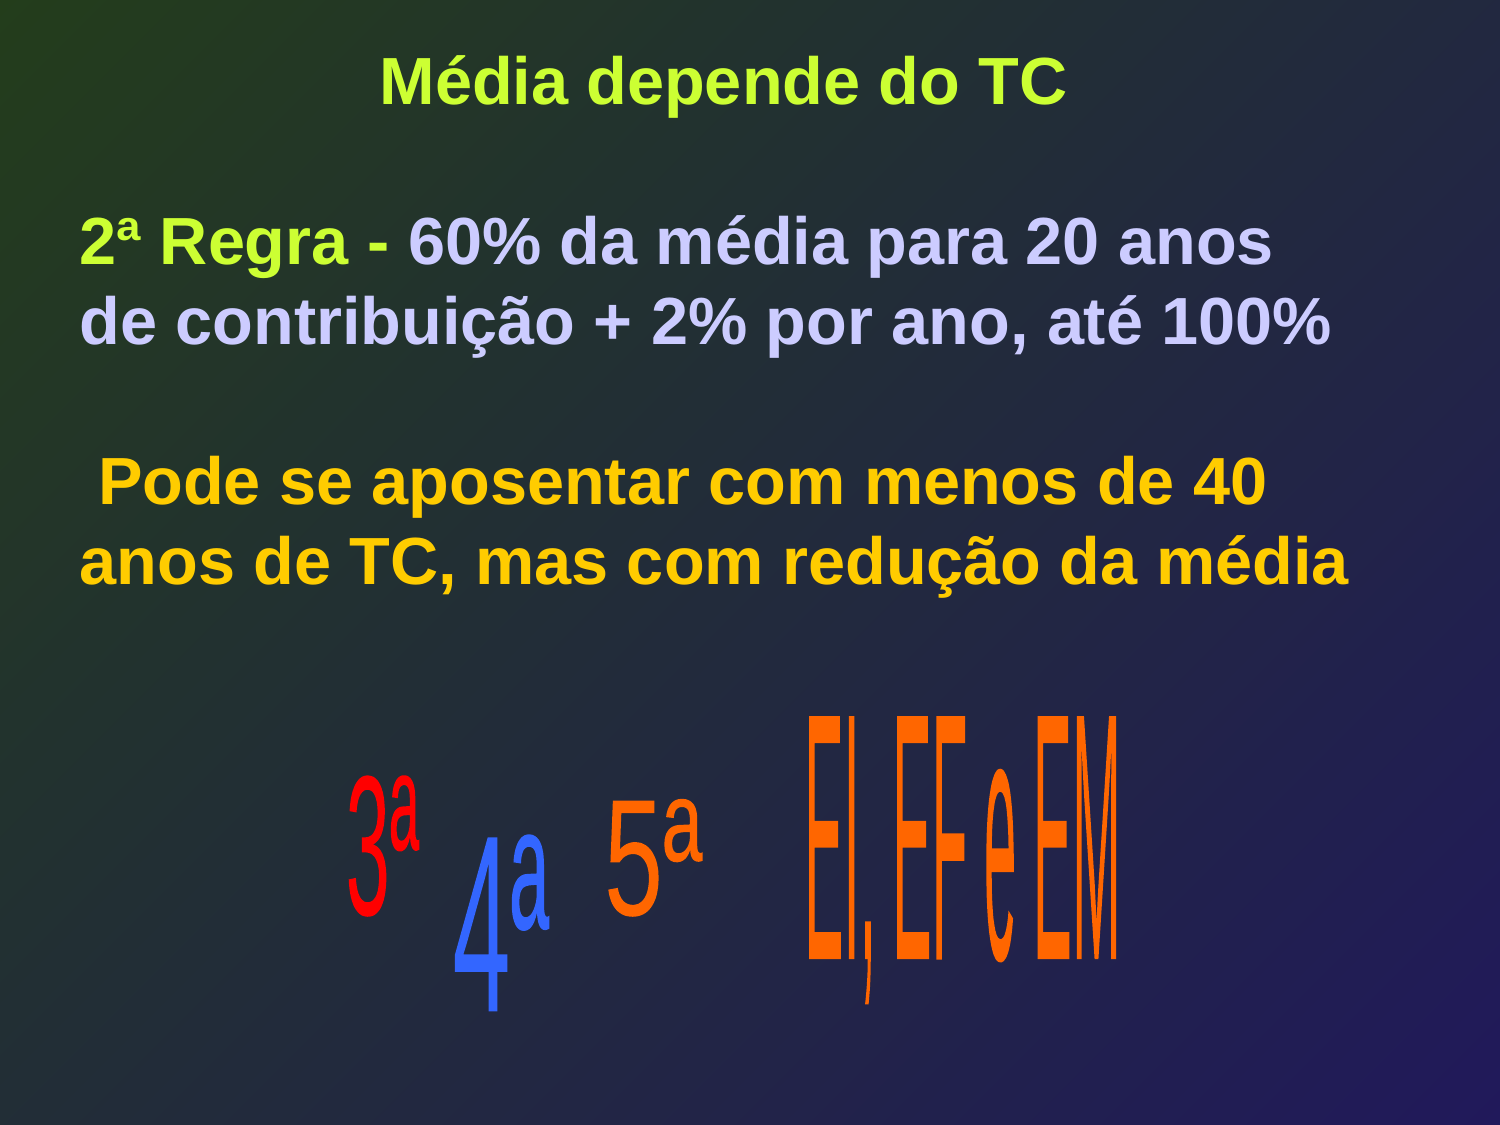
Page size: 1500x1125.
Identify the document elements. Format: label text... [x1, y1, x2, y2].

text_box Média depende do TC 2ª Regra - 60% da média para 20 anos de contribuição + 2% por ano, até 100% Pode se aposentar com menos de 40 anos de TC, mas com redução da média [64, 30, 1376, 634]
